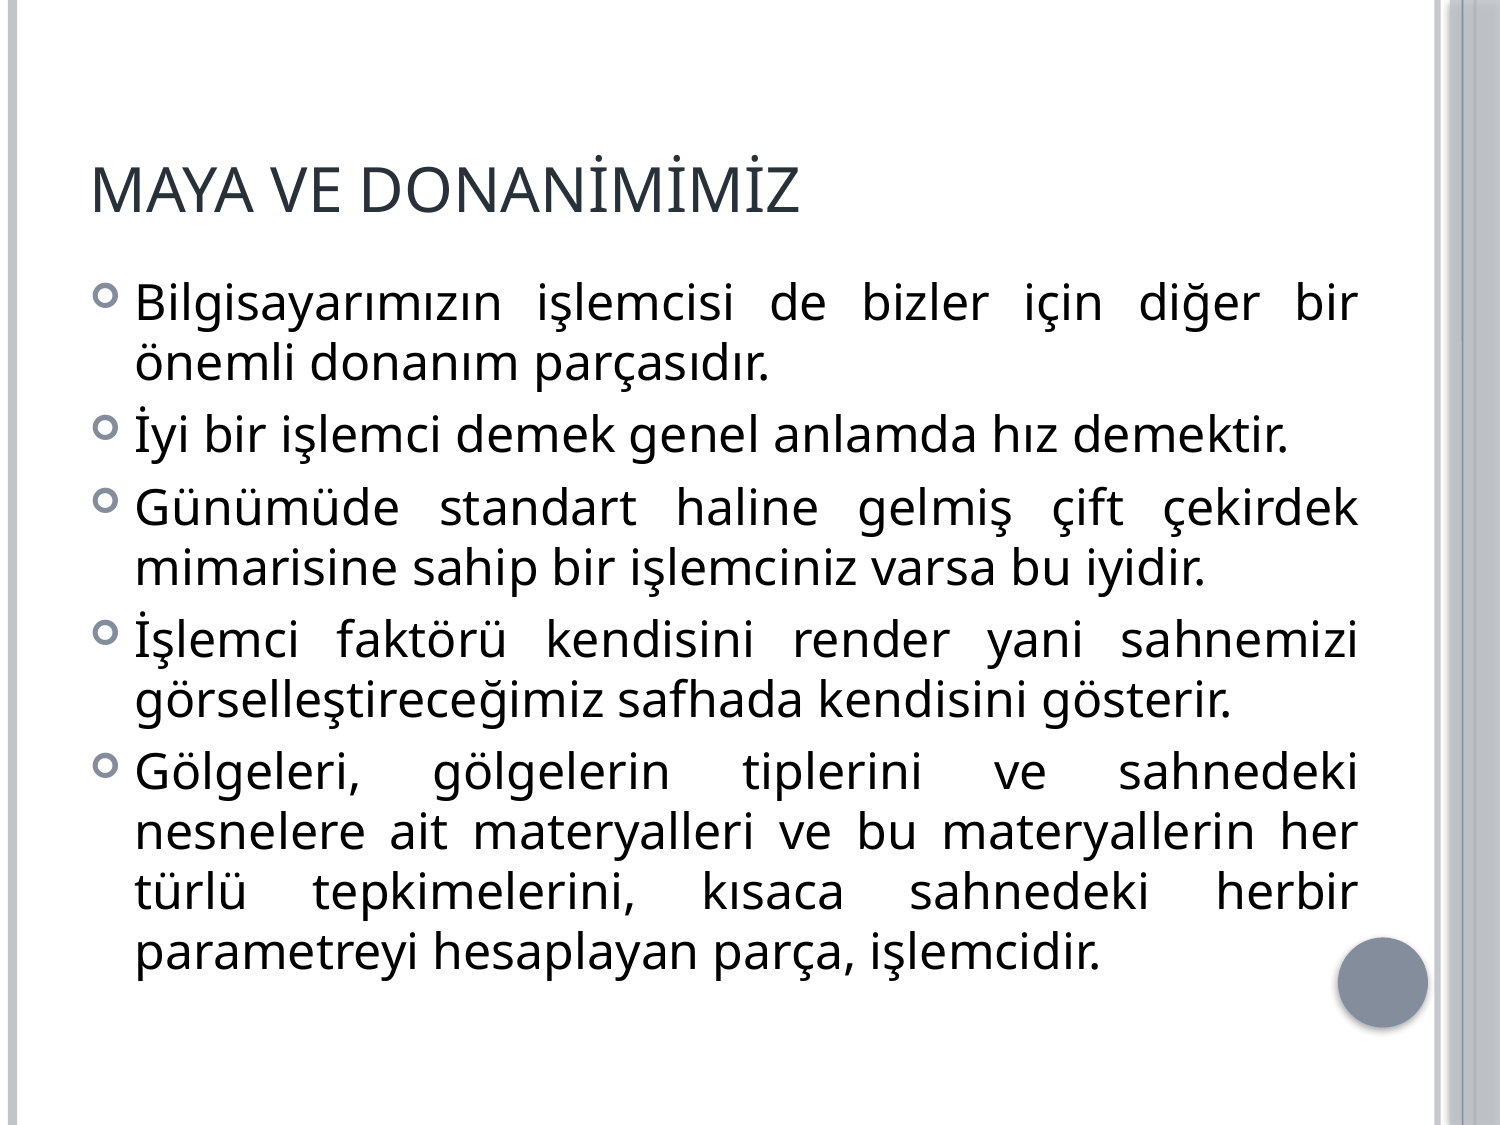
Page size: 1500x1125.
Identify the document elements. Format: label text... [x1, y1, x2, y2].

list Bilgisayarımızın işlemcisi de bizler için diğer bir önemli donanım parçasıdır. İyi bir işlemci demek genel anlamda hız demektir. Günümüde standart haline gelmiş çift çekirdek mimarisine sahip bir işlemciniz varsa bu iyidir. İşlemci faktörü kendisini render yani sahnemizi görselleştireceğimiz safhada kendisini gösterir. Gölgeleri, gölgelerin tiplerini ve sahnedeki nesnelere ait materyalleri ve bu materyallerin her türlü tepkimelerini, kısaca sahnedeki herbir parametreyi hesaplayan parça, işlemcidir. [75, 262, 1375, 1062]
title Maya ve Donanimimiz [75, 45, 1300, 233]
